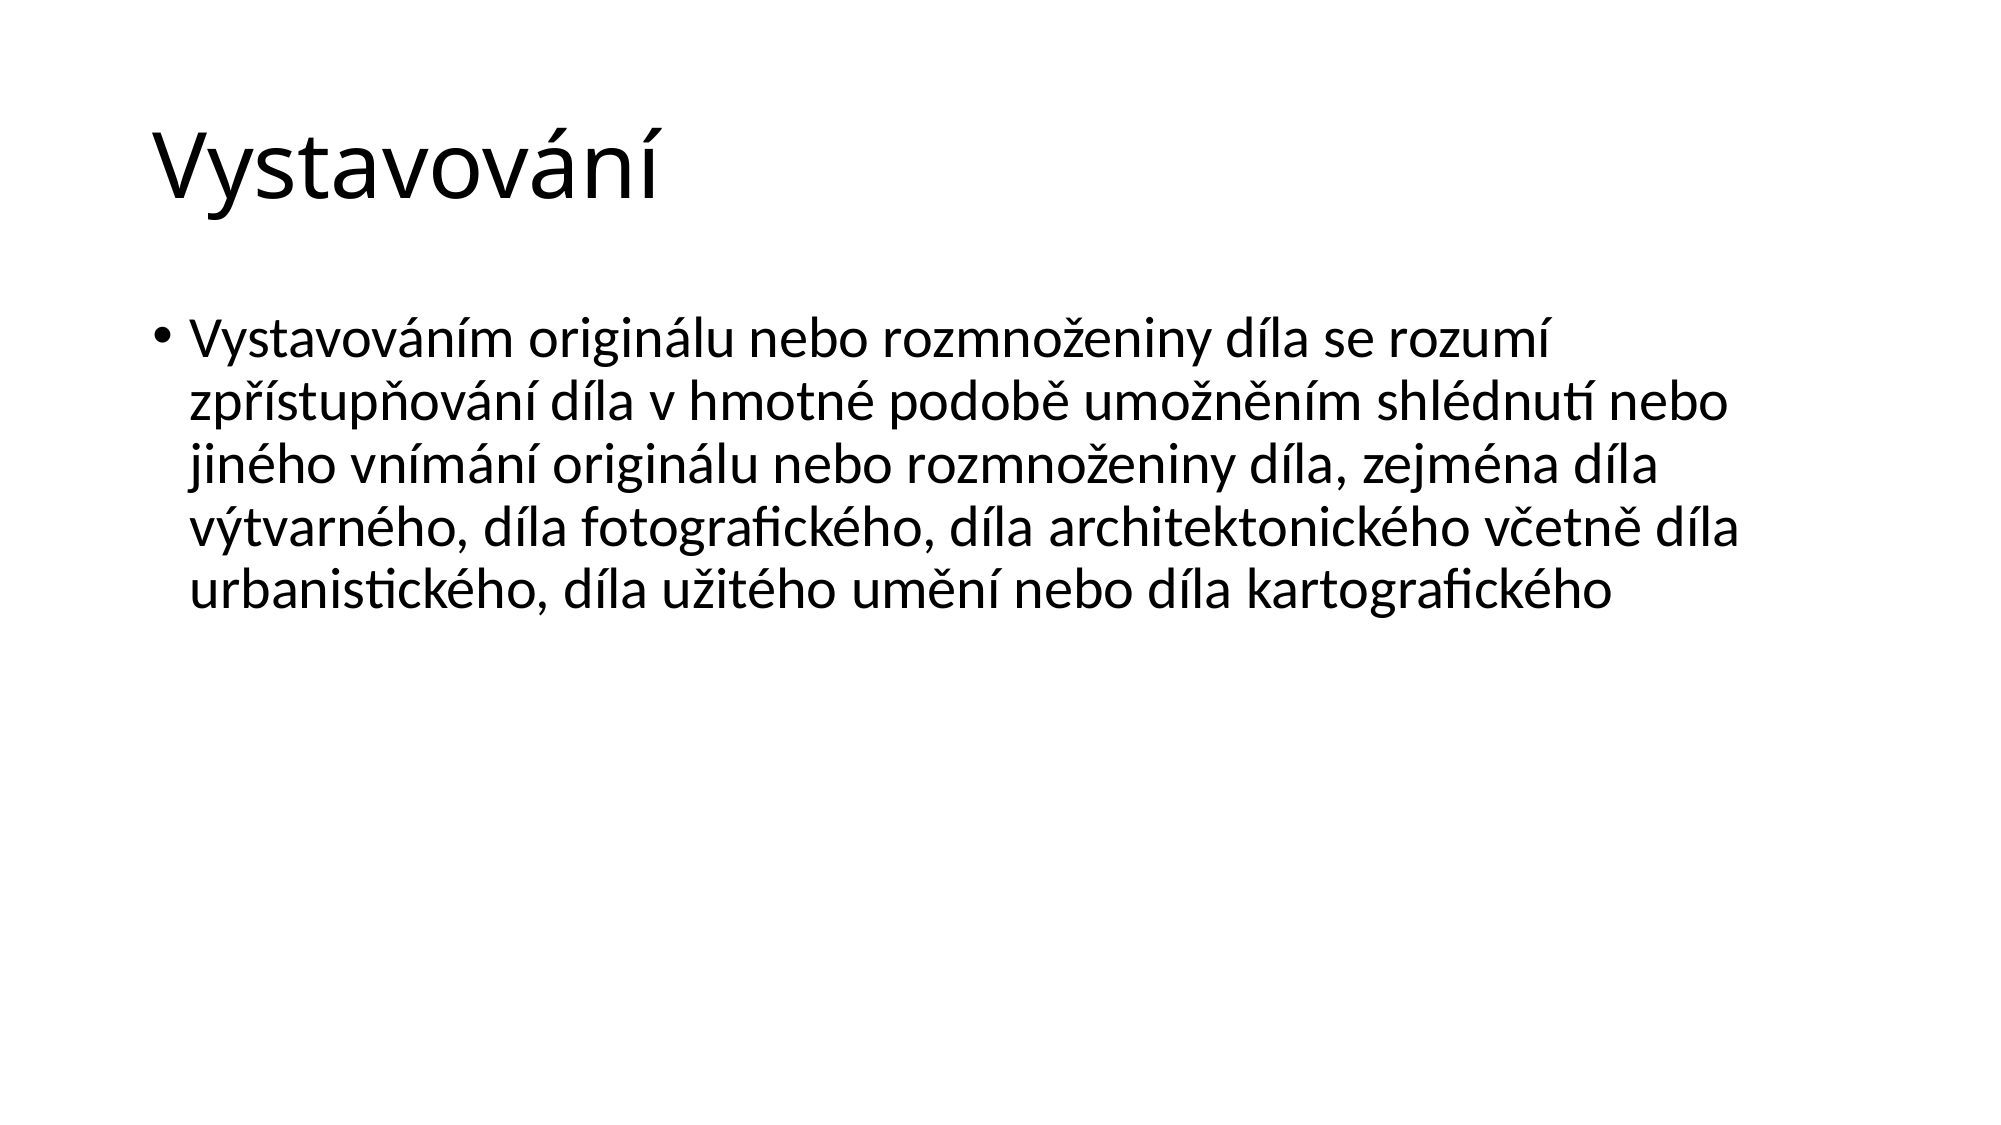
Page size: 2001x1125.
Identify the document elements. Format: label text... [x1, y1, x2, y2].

title Vystavování [137, 59, 1863, 278]
list Vystavováním originálu nebo rozmnoženiny díla se rozumí zpřístupňování díla v hmotné podobě umožněním shlédnutí nebo jiného vnímání originálu nebo rozmnoženiny díla, zejména díla výtvarného, díla fotografického, díla architektonického včetně díla urbanistického, díla užitého umění nebo díla kartografického [137, 299, 1863, 1014]
